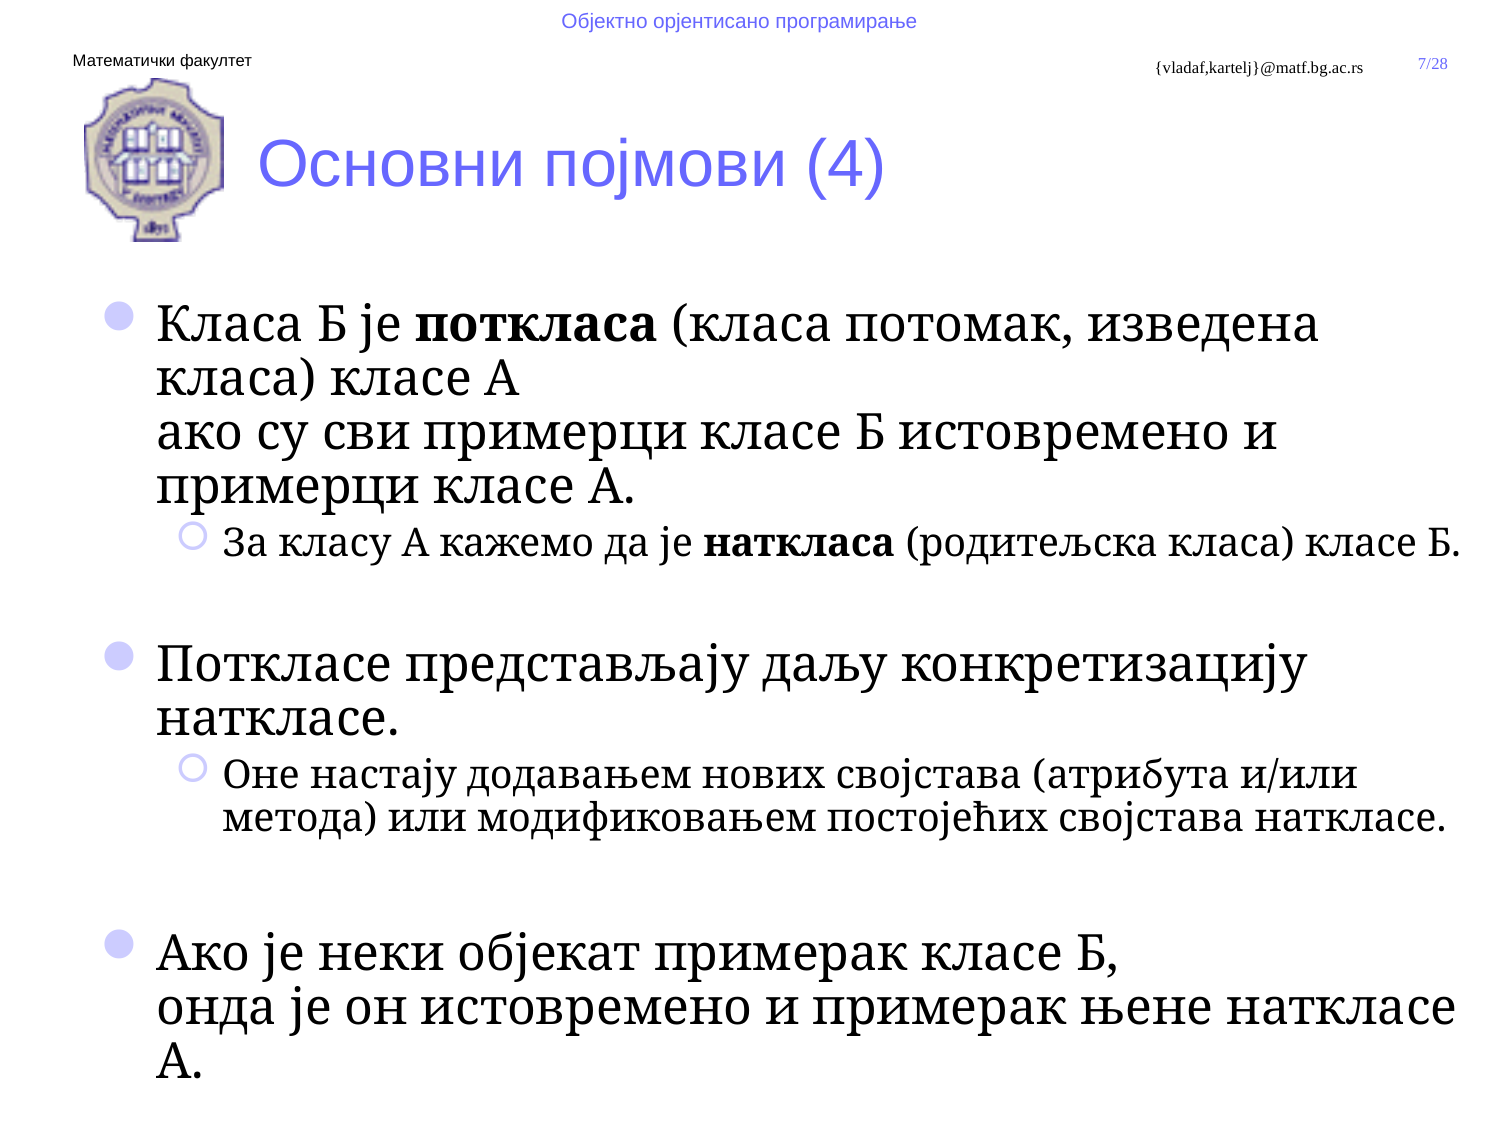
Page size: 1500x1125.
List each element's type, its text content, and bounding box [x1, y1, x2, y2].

title Основни појмови (4) [242, 66, 1391, 254]
picture [84, 78, 224, 242]
list Класа Б је поткласа (класа потомак, изведена класа) класе А ако су сви примерци класе Б истовремено и примерци класе А. За класу А кажемо да је наткласа (родитељска класа) класе Б. Поткласе представљају даљу конкретизацију наткласе. Оне настају додавањем нових својстава (атрибута и/или метода) или модификовањем постојећих својстава наткласе. Ако је неки објекат примерак класе Б, онда је он истовремено и примерак њене наткласе А. Наслеђивање- механизам за креирање нових класа из постојећих. Наслеђивањем се формирају релације између класа. [85, 290, 1497, 1036]
